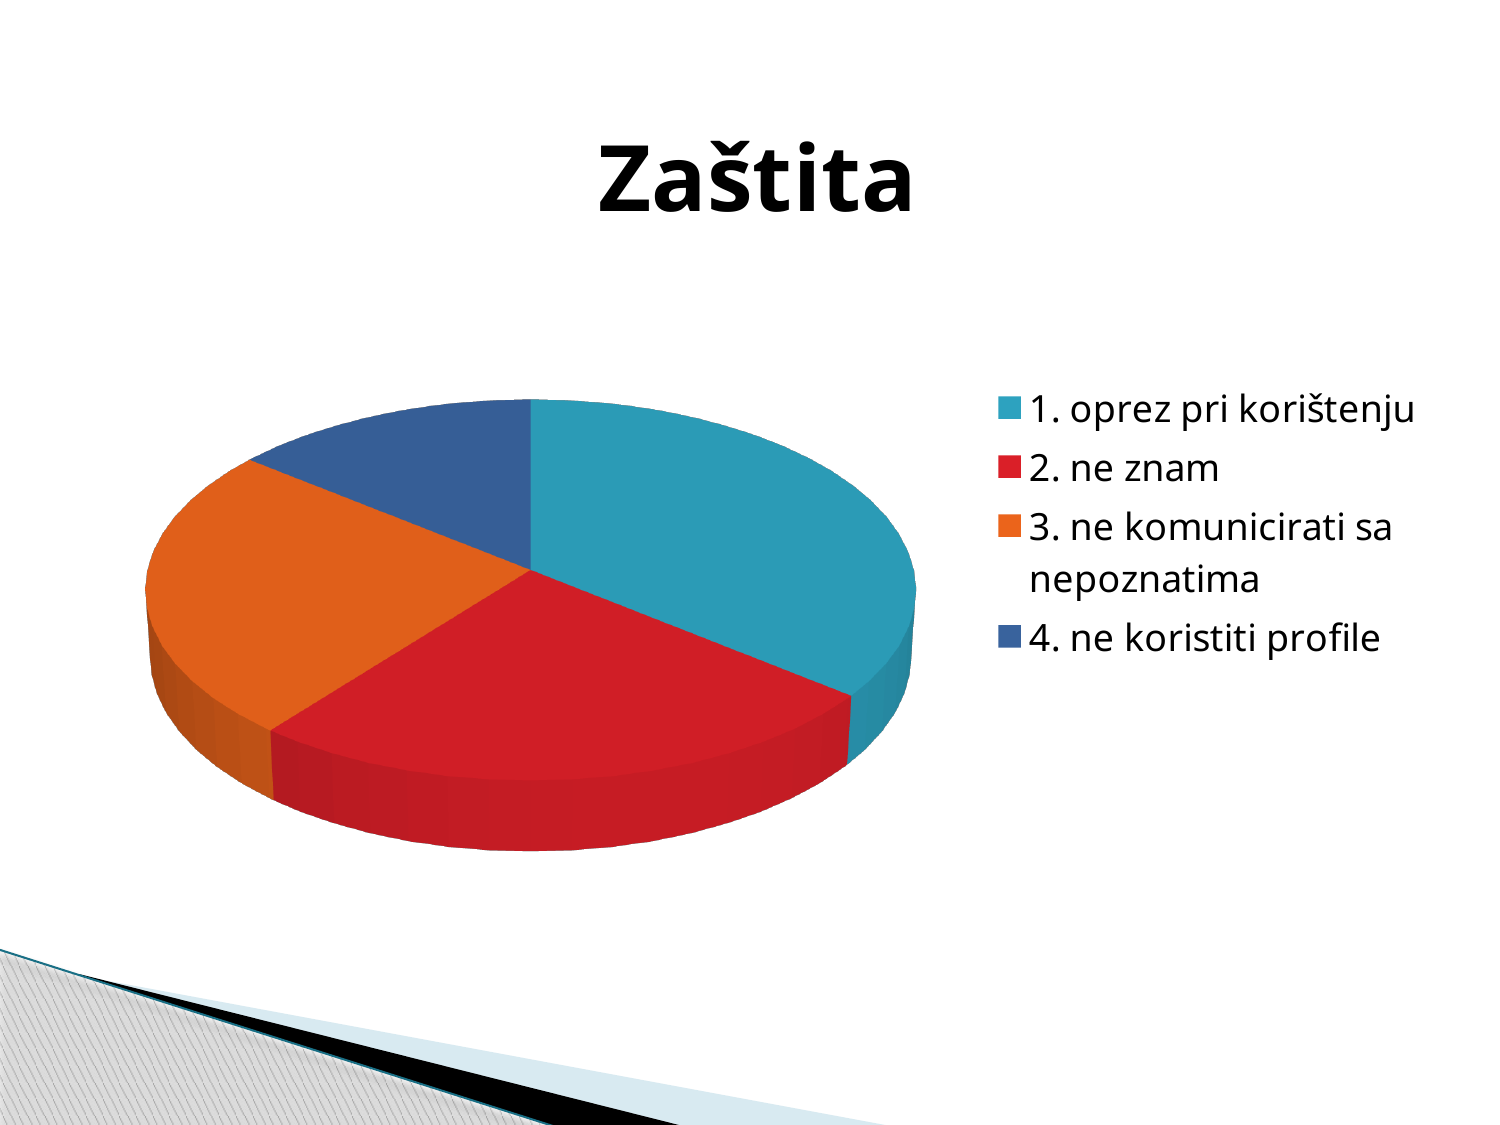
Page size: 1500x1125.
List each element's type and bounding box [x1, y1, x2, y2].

chart [74, 58, 1442, 986]
